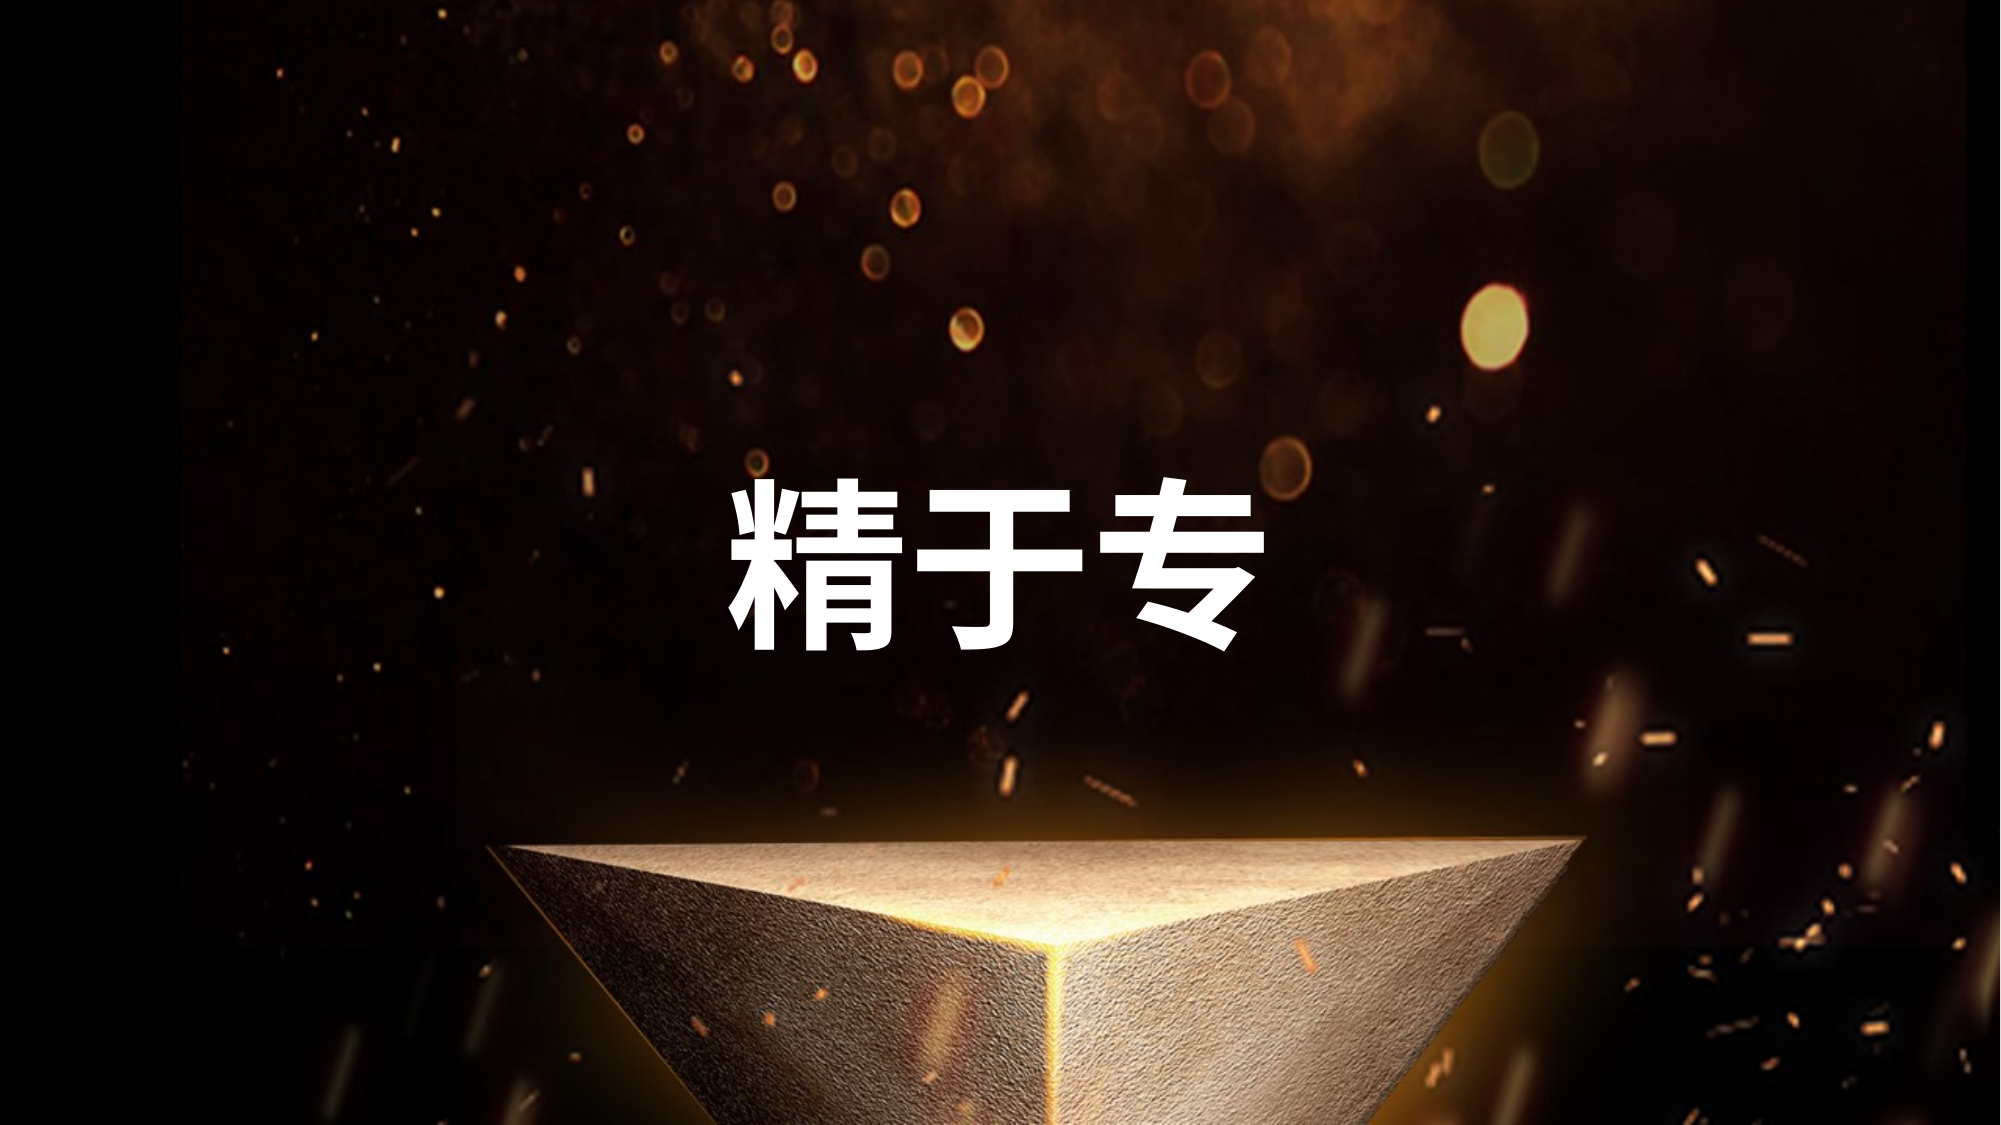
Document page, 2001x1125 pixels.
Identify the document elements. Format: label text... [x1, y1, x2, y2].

picture [0, 0, 2001, 1125]
text_box 精于专 [710, 443, 1290, 679]
